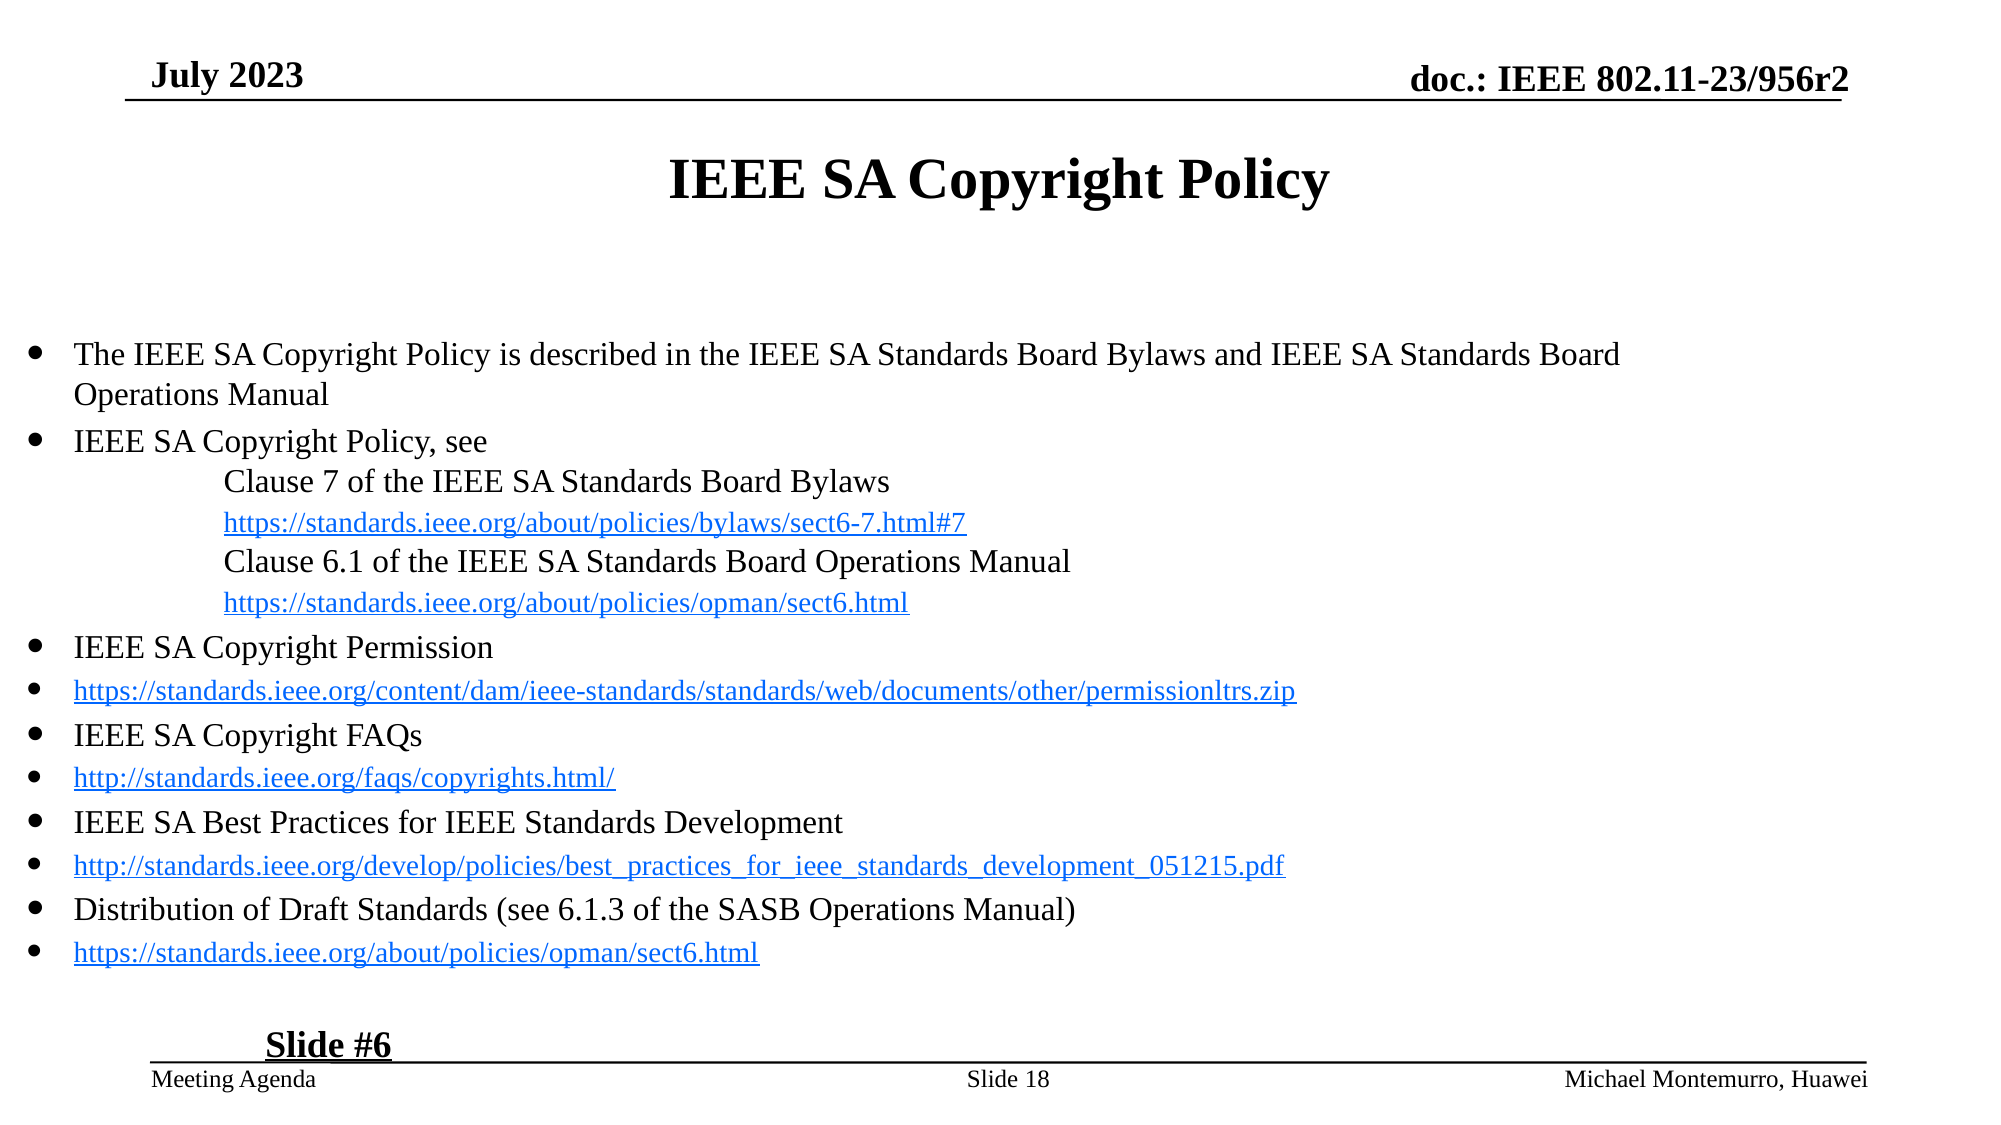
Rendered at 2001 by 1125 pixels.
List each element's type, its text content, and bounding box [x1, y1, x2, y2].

slide_number Slide 18 [964, 1061, 1053, 1093]
list The IEEE SA Copyright Policy is described in the IEEE SA Standards Board Bylaws and IEEE SA Standards Board Operations Manual IEEE SA Copyright Policy, see Clause 7 of the IEEE SA Standards Board Bylaws https://standards.ieee.org/about/policies/bylaws/sect6-7.html#7 Clause 6.1 of the IEEE SA Standards Board Operations Manual https://standards.ieee.org/about/policies/opman/sect6.html IEEE SA Copyright Permission https://standards.ieee.org/content/dam/ieee-standards/standards/web/documents/other/permissionltrs.zip IEEE SA Copyright FAQs http://standards.ieee.org/faqs/copyrights.html/ IEEE SA Best Practices for IEEE Standards Development http://standards.ieee.org/develop/policies/best_practices_for_ieee_standards_development_051215.pdf Distribution of Draft Standards (see 6.1.3 of the SASB Operations Manual) https://standards.ieee.org/about/policies/opman/sect6.html [0, 324, 1700, 1000]
text_box IEEE SA Copyright Policy [362, 87, 1638, 263]
footer Michael Montemurro, Huawei [1266, 1061, 1869, 1093]
text_box Slide #6 [250, 1012, 407, 1073]
